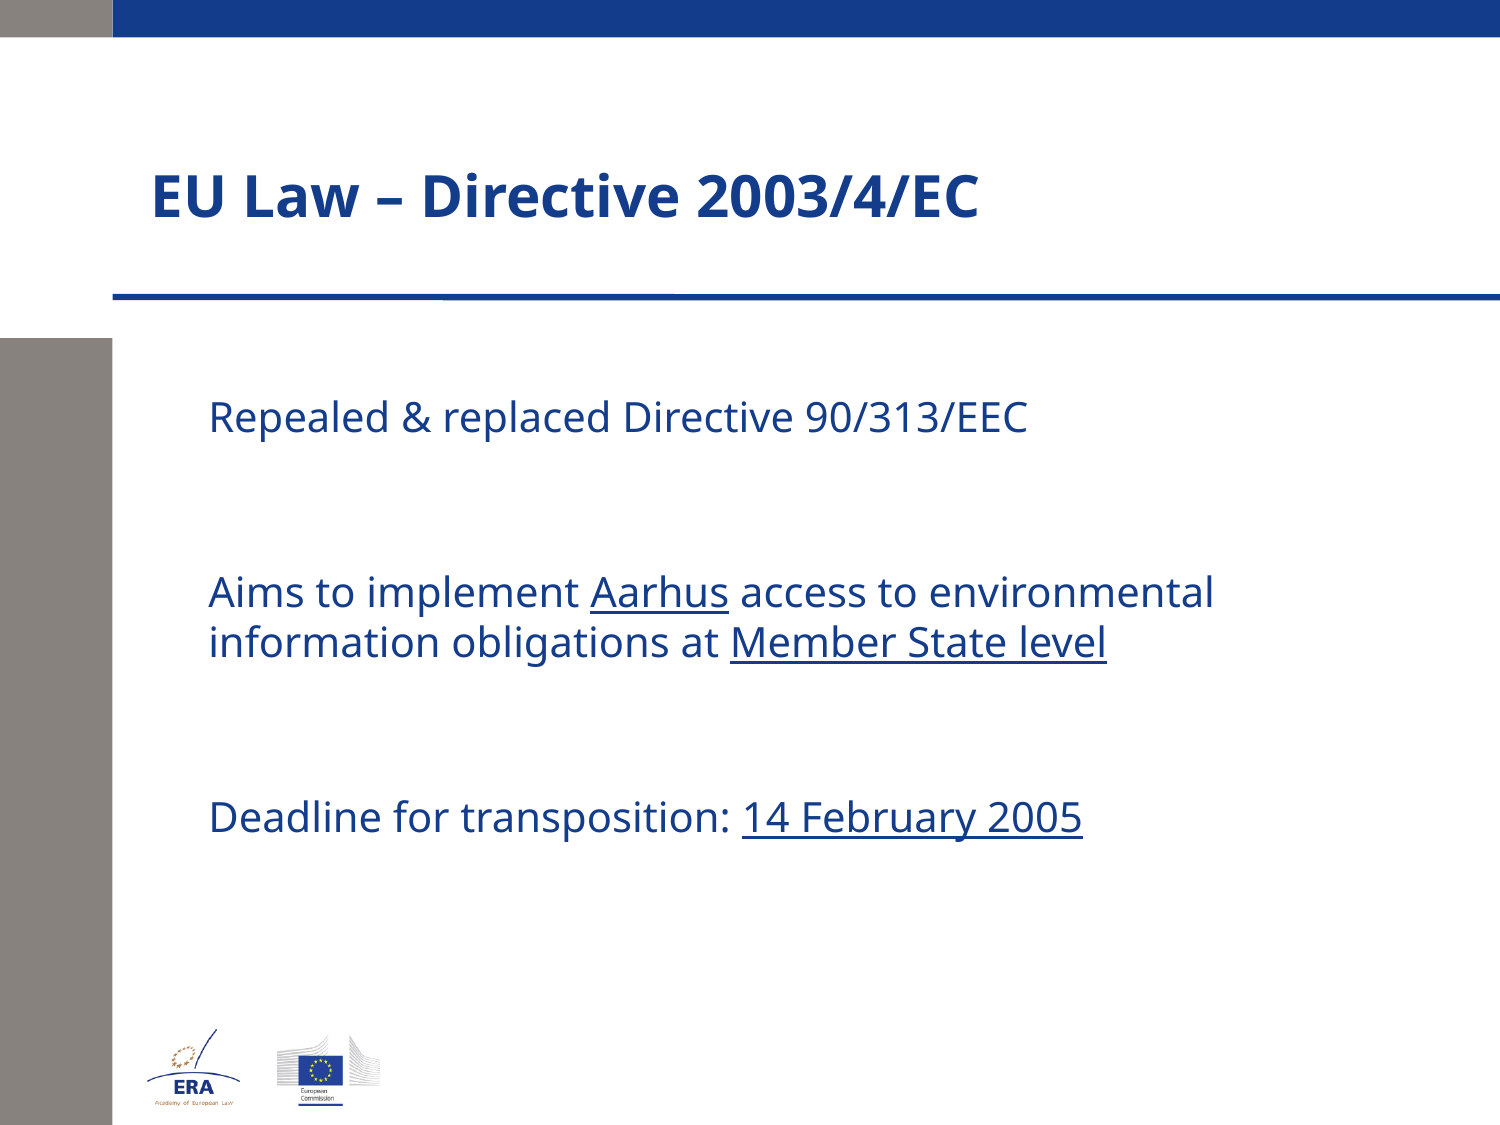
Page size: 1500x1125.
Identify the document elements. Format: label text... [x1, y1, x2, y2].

picture [147, 1029, 240, 1106]
picture [277, 1034, 380, 1106]
list Repealed & replaced Directive 90/313/EEC Aims to implement Aarhus access to environmental information obligations at Member State level Deadline for transposition: 14 February 2005 [136, 324, 1388, 1001]
title EU Law – Directive 2003/4/EC [135, 125, 1236, 264]
